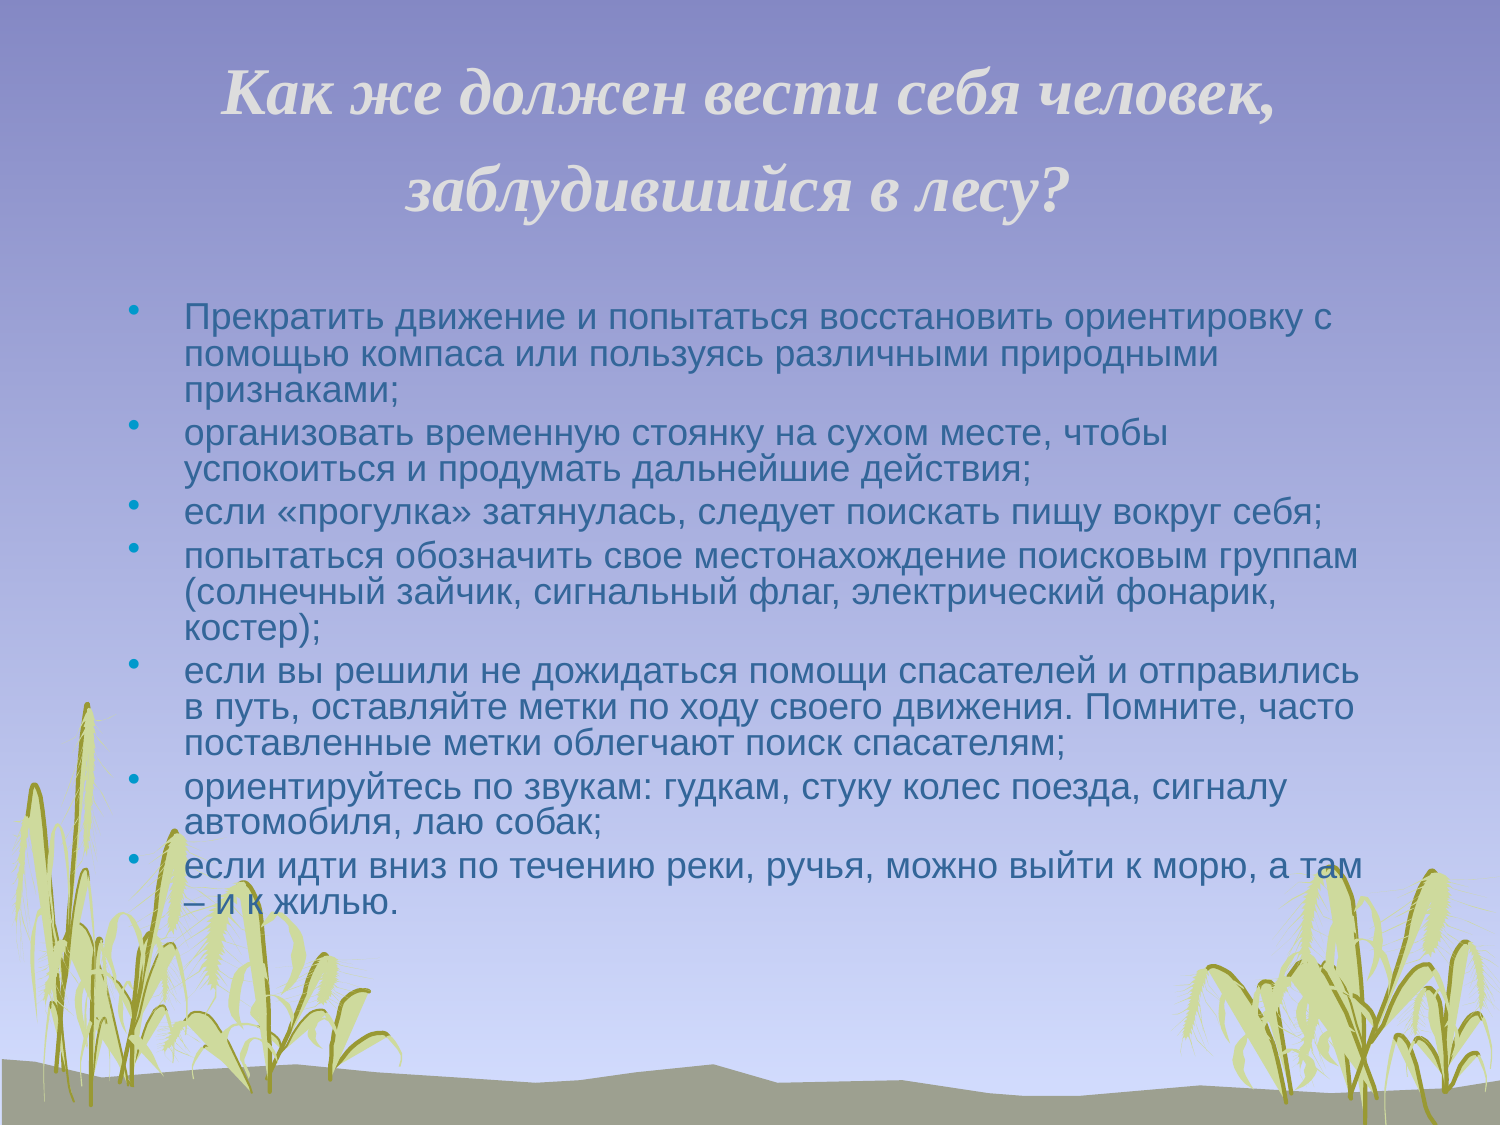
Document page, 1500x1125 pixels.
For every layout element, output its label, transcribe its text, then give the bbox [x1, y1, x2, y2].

list Прекратить движение и попытаться восстановить ориентировку с помощью компаса или пользуясь различными природными признаками; организовать временную стоянку на сухом месте, чтобы успокоиться и продумать дальнейшие действия; если «прогулка» затянулась, следует поискать пищу вокруг себя; попытаться обозначить свое местонахождение поисковым группам (солнечный зайчик, сигнальный флаг, электрический фонарик, костер); если вы решили не дожидаться помощи спасателей и отправились в путь, оставляйте метки по ходу своего движения. Помните, часто поставленные метки облегчают поиск спасателям; ориентируйтесь по звукам: гудкам, стуку колес поезда, сигналу автомобиля, лаю собак; если идти вниз по течению реки, ручья, можно выйти к морю, а там – и к жилью. [112, 293, 1388, 969]
title Как же должен вести себя человек, заблудившийся в лесу? [112, 68, 1388, 209]
